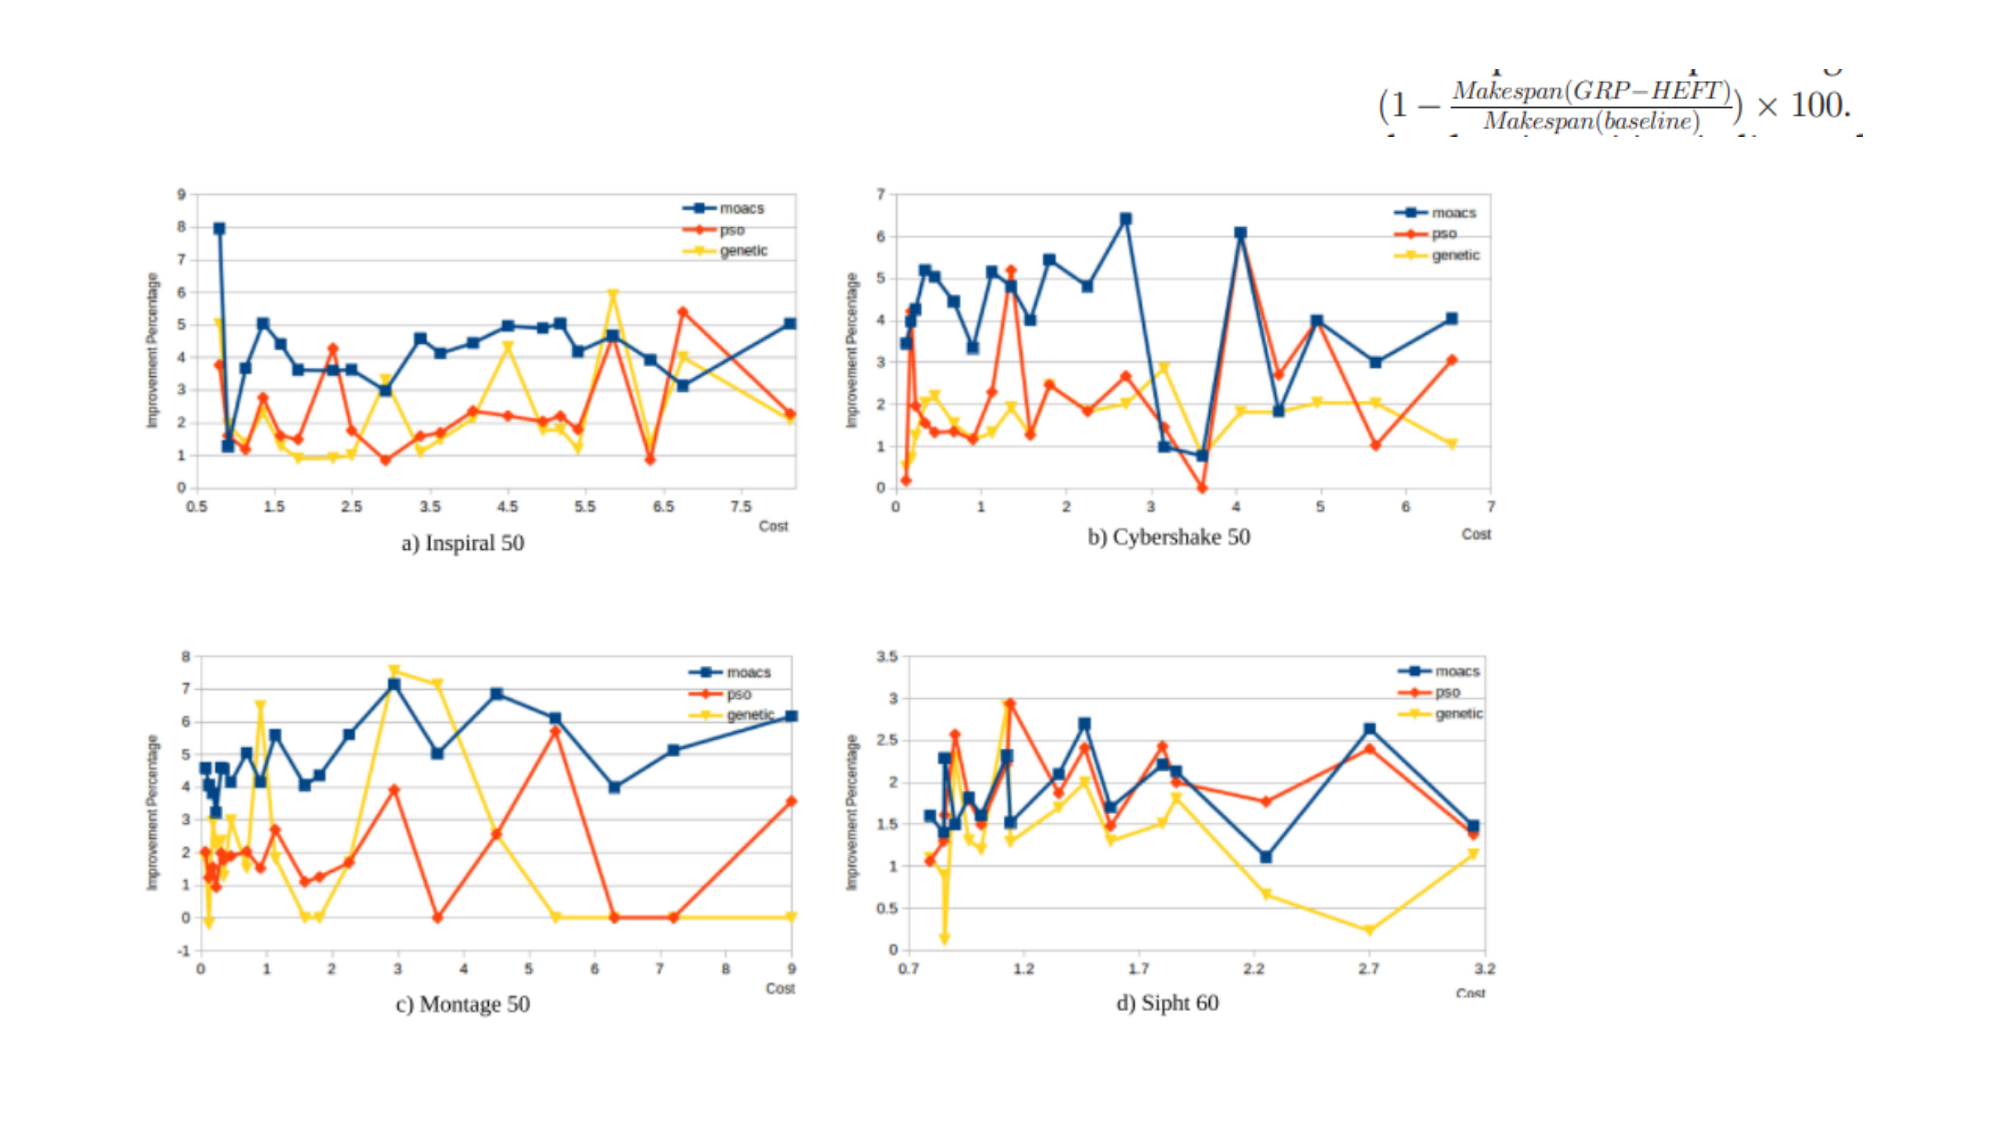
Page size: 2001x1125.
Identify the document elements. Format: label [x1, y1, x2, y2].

picture [110, 0, 1530, 1125]
picture [1357, 69, 1863, 137]
